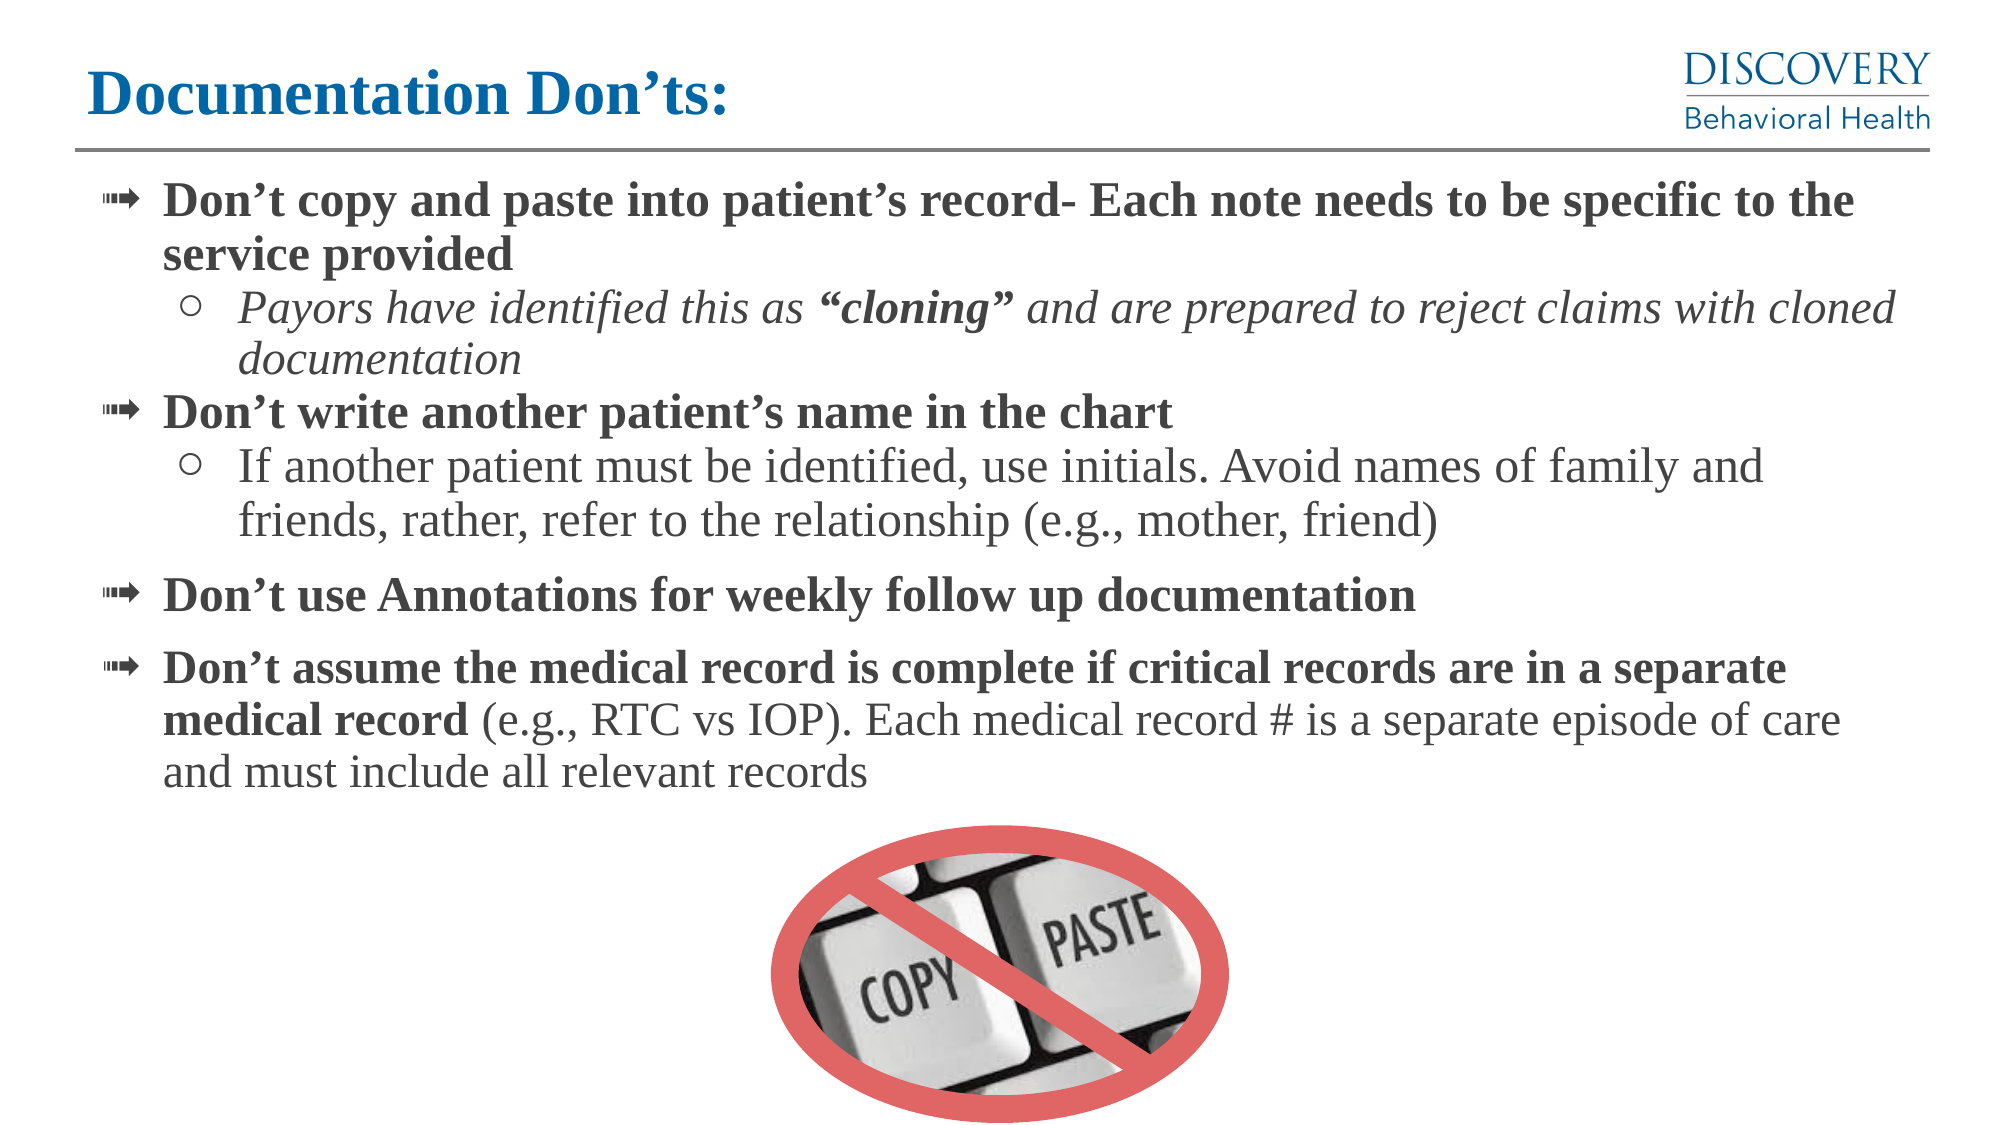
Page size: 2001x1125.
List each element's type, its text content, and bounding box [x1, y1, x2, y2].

picture [771, 826, 1229, 1122]
list Don’t copy and paste into patient’s record- Each note needs to be specific to the service provided Payors have identified this as “cloning” and are prepared to reject claims with cloned documentation Don’t write another patient’s name in the chart If another patient must be identified, use initials. Avoid names of family and friends, rather, refer to the relationship (e.g., mother, friend) Don’t use Annotations for weekly follow up documentation Don’t assume the medical record is complete if critical records are in a separate medical record (e.g., RTC vs IOP). Each medical record # is a separate episode of care and must include all relevant records [72, 166, 1926, 959]
picture [1684, 52, 1931, 129]
title Documentation Don’ts: [72, 33, 1366, 154]
